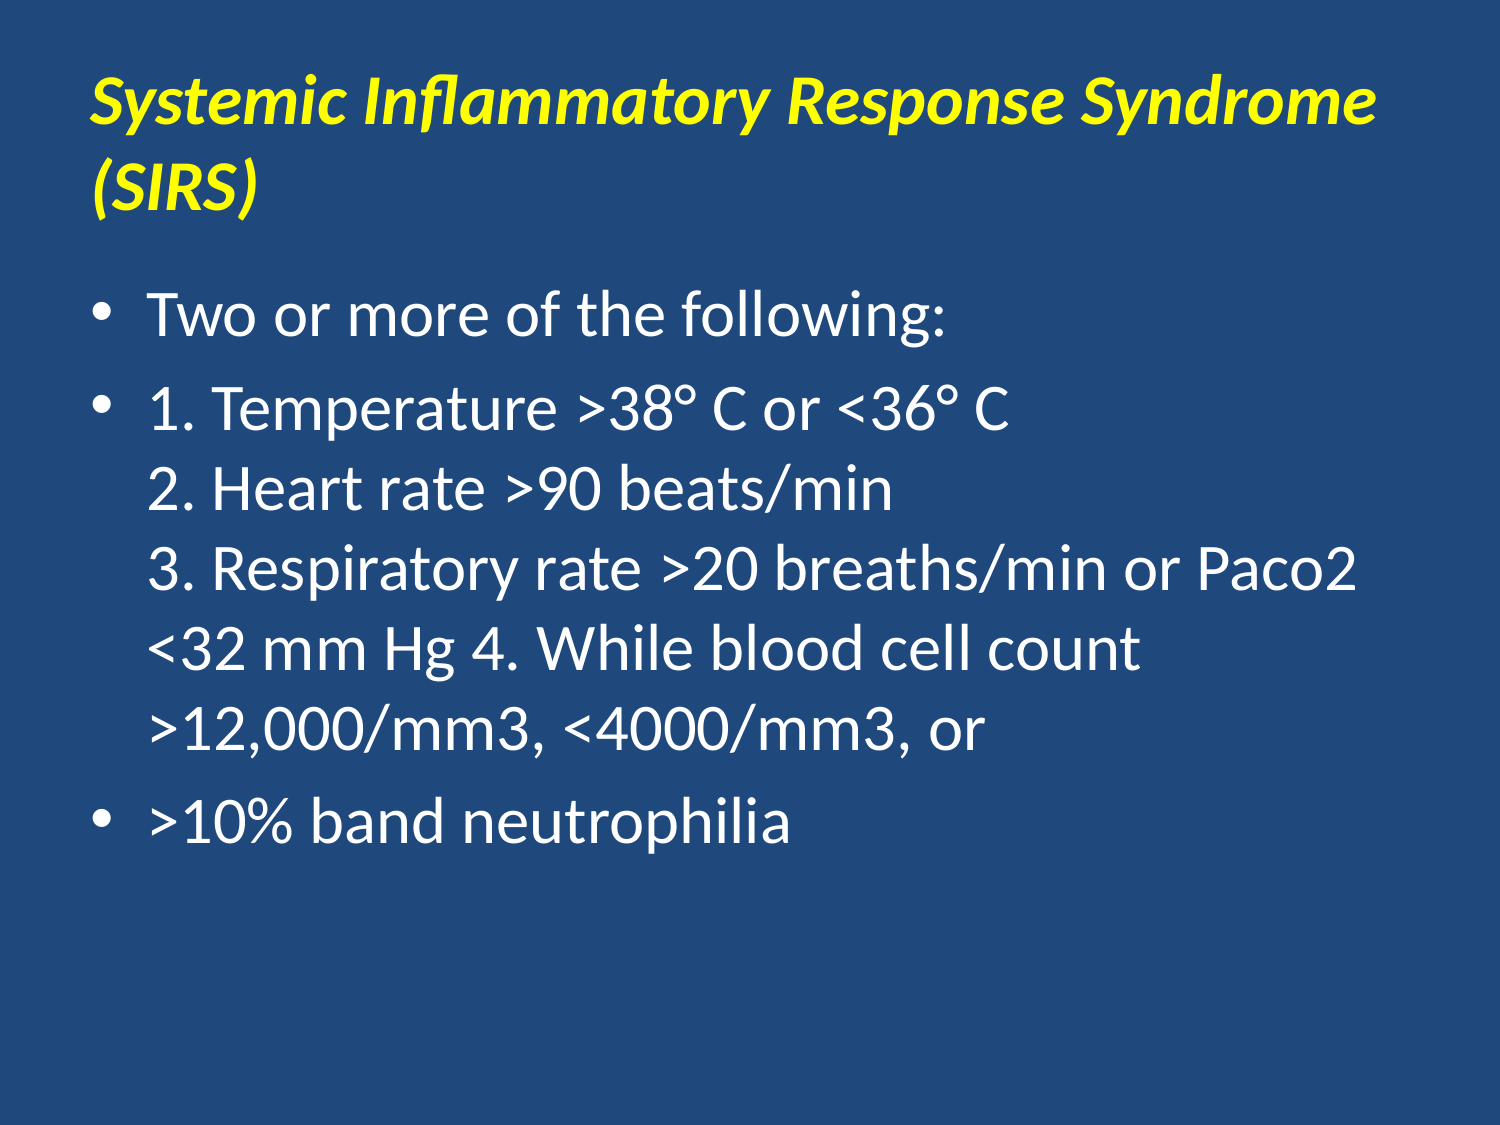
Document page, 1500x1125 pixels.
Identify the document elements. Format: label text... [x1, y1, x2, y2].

list Two or more of the following: 1. Temperature >38° C or <36° C 2. Heart rate >90 beats/min 3. Respiratory rate >20 breaths/min or Paco2 <32 mm Hg 4. While blood cell count >12,000/mm3, <4000/mm3, or >10% band neutrophilia [75, 262, 1425, 1005]
title Systemic Inflammatory Response Syndrome (SIRS) [75, 45, 1425, 233]
